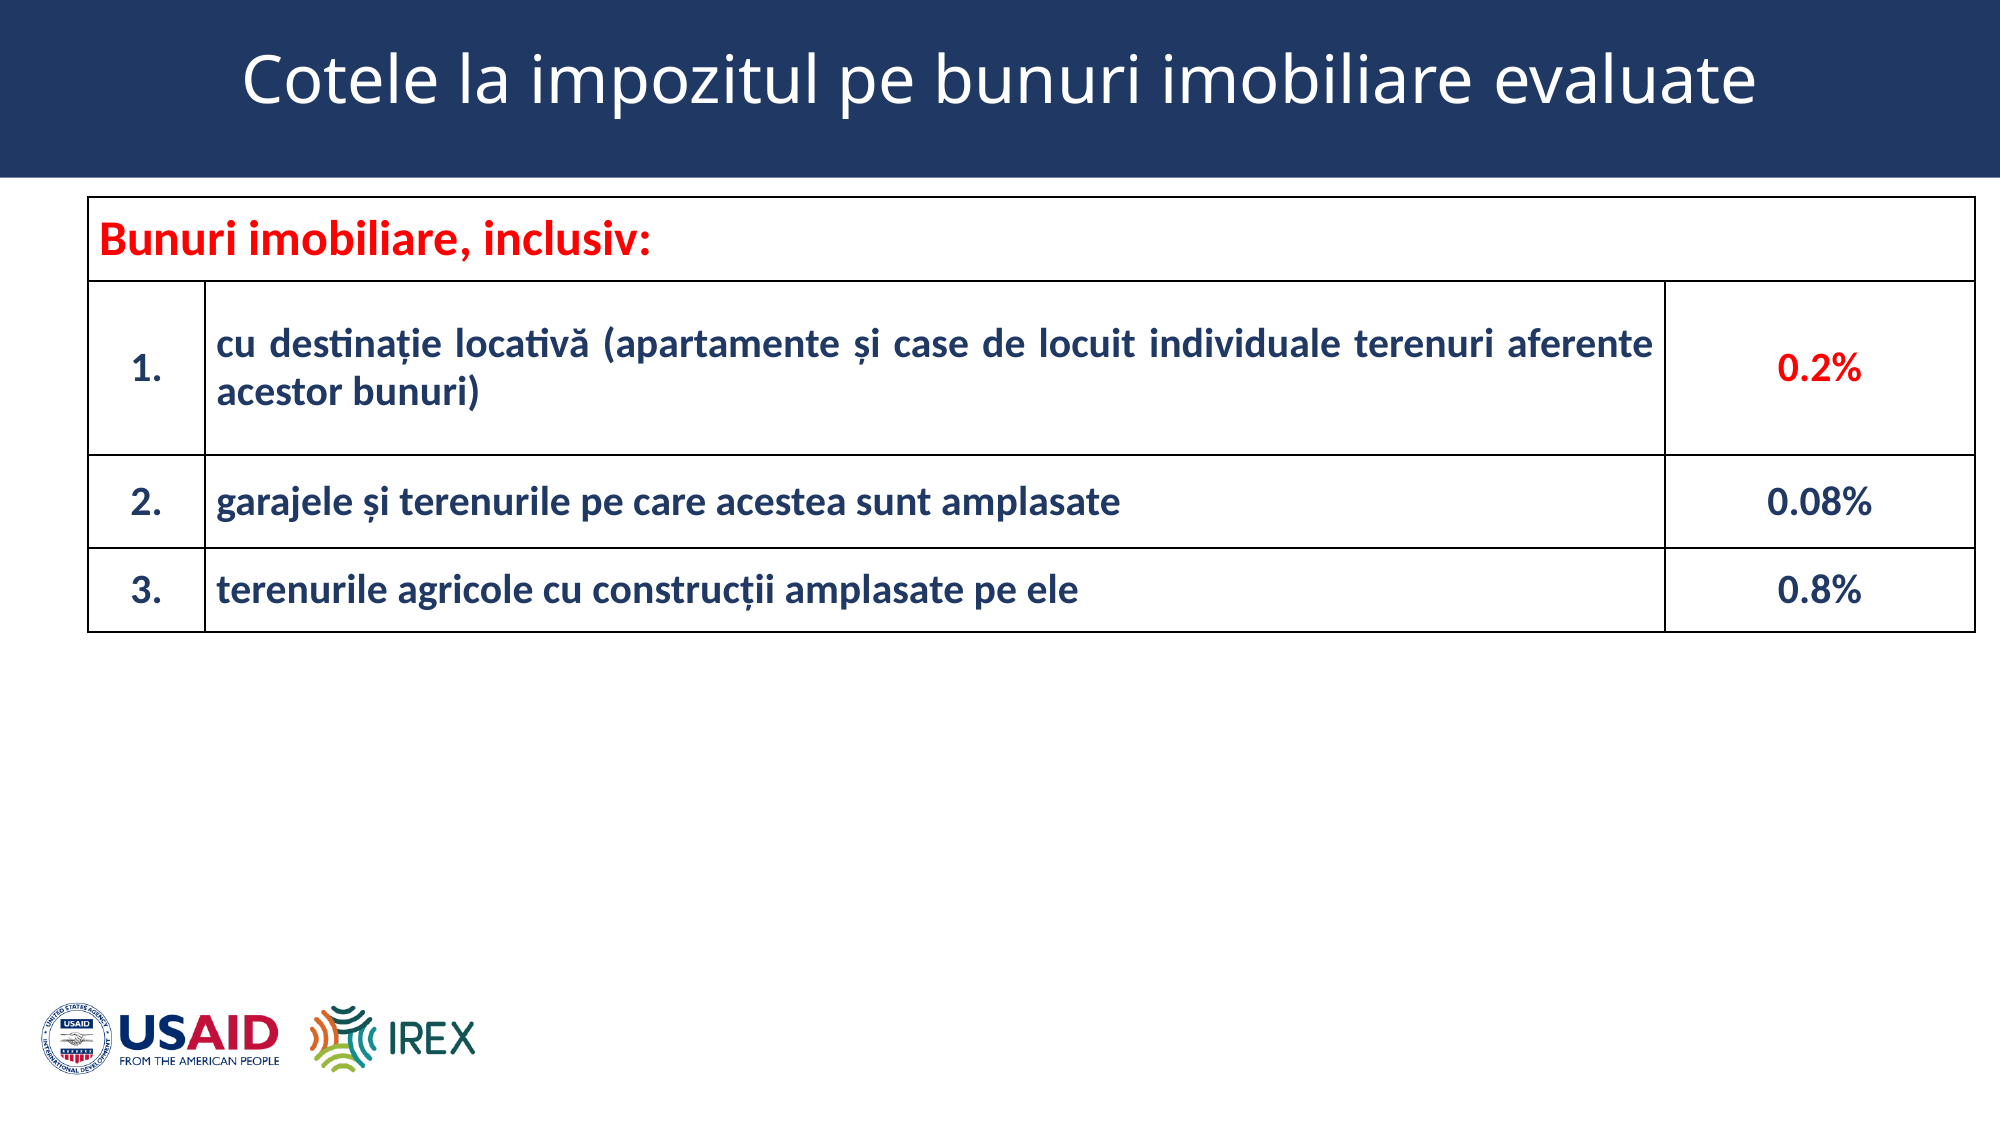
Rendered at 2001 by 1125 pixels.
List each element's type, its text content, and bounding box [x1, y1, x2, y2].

table_cell terenurile agricole cu construcții amplasate pe ele [206, 549, 1664, 631]
table_cell cu destinație locativă (apartamente și case de locuit individuale terenuri aferente acestor bunuri) [206, 282, 1664, 454]
text_box [0, 0, 2000, 179]
picture [34, 989, 491, 1089]
table_cell 1. [89, 282, 204, 454]
table_cell 0.8% [1666, 549, 1974, 631]
table_header Bunuri imobiliare, inclusiv: [89, 198, 1974, 280]
table_cell 3. [89, 549, 204, 631]
title Cotele la impozitul pe bunuri imobiliare evaluate [25, 38, 1975, 159]
table_cell 2. [89, 456, 204, 547]
table_cell 0.08% [1666, 456, 1974, 547]
table_cell garajele și terenurile pe care acestea sunt amplasate [206, 456, 1664, 547]
table_cell 0.2% [1666, 282, 1974, 454]
